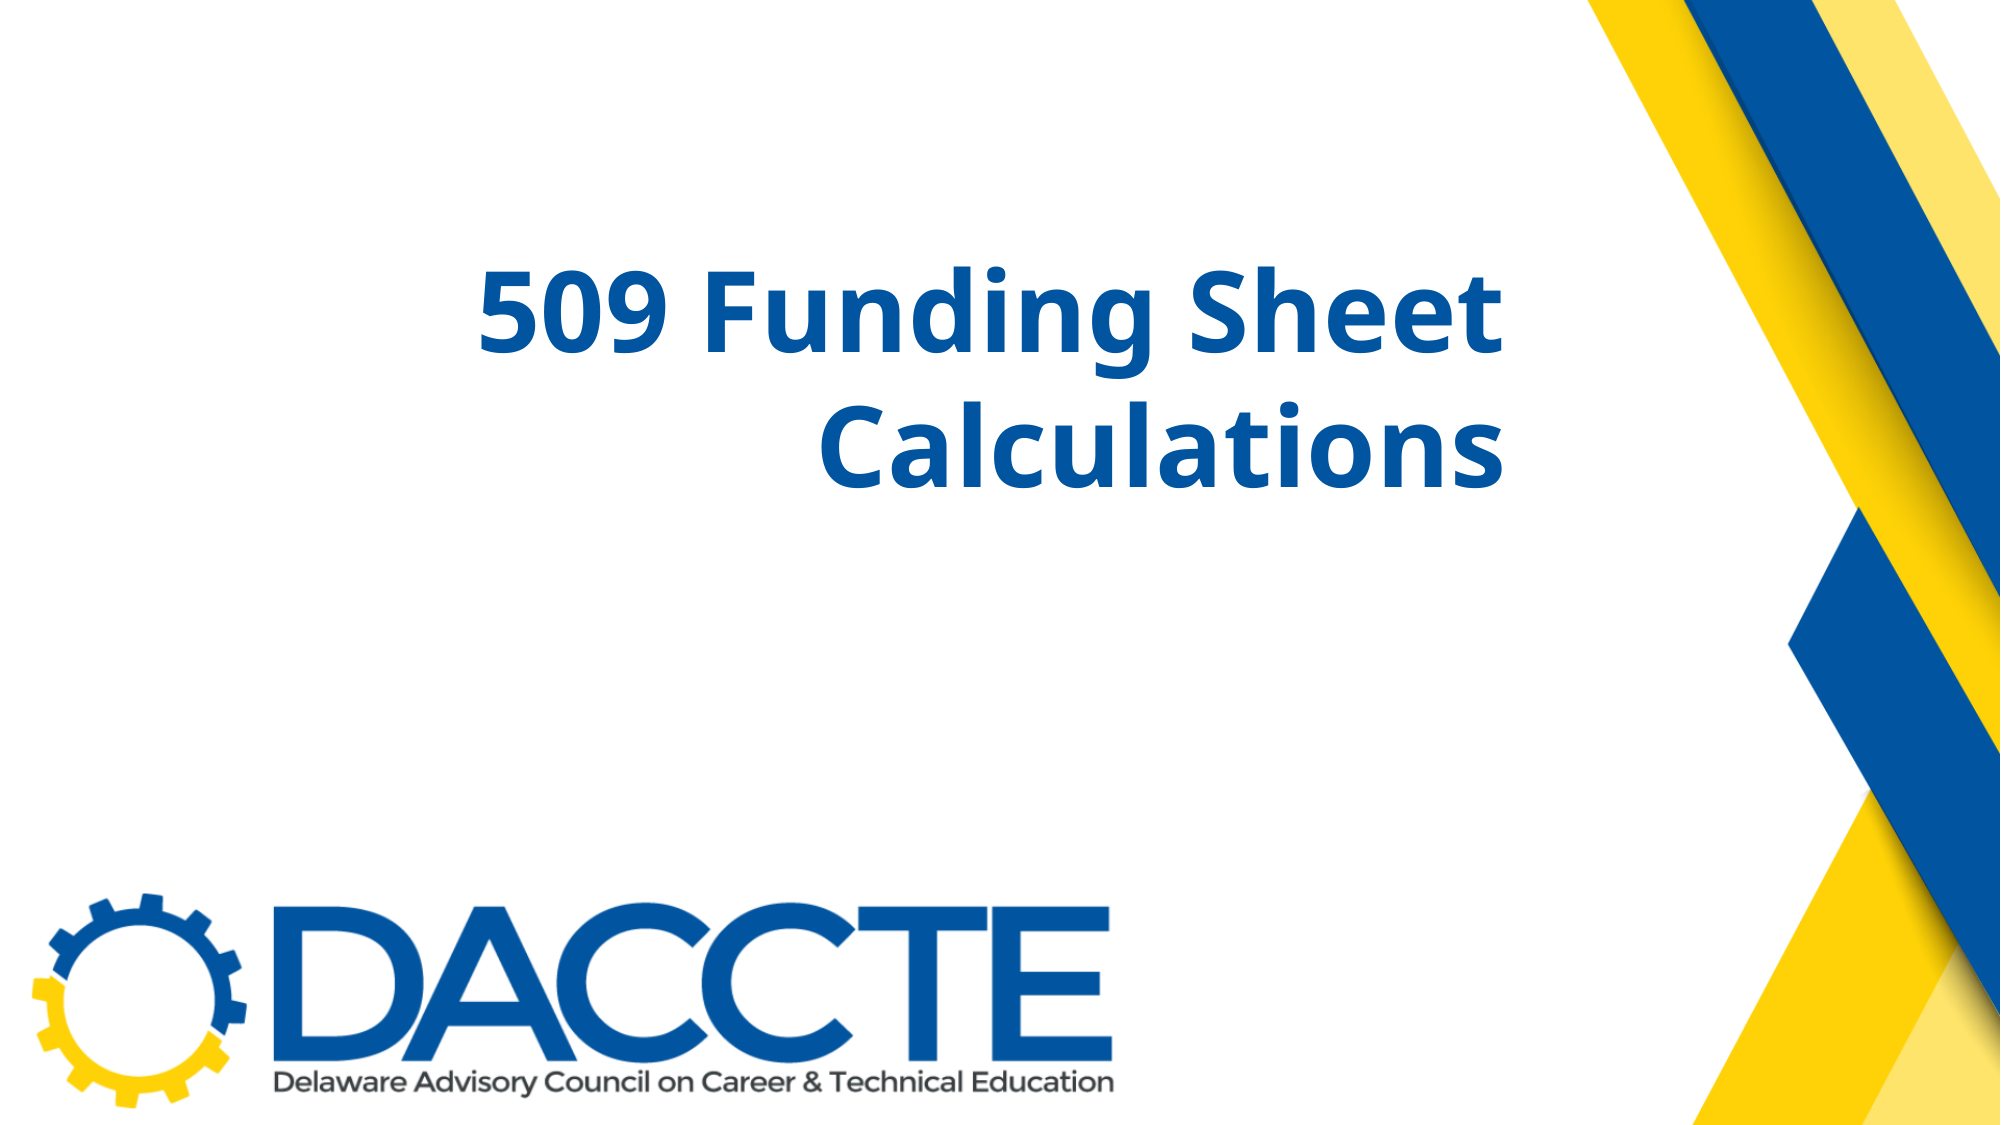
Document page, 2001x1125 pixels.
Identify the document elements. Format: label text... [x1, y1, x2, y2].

picture [0, 0, 2000, 1125]
title 509 Funding Sheet Calculations [247, 225, 1522, 518]
